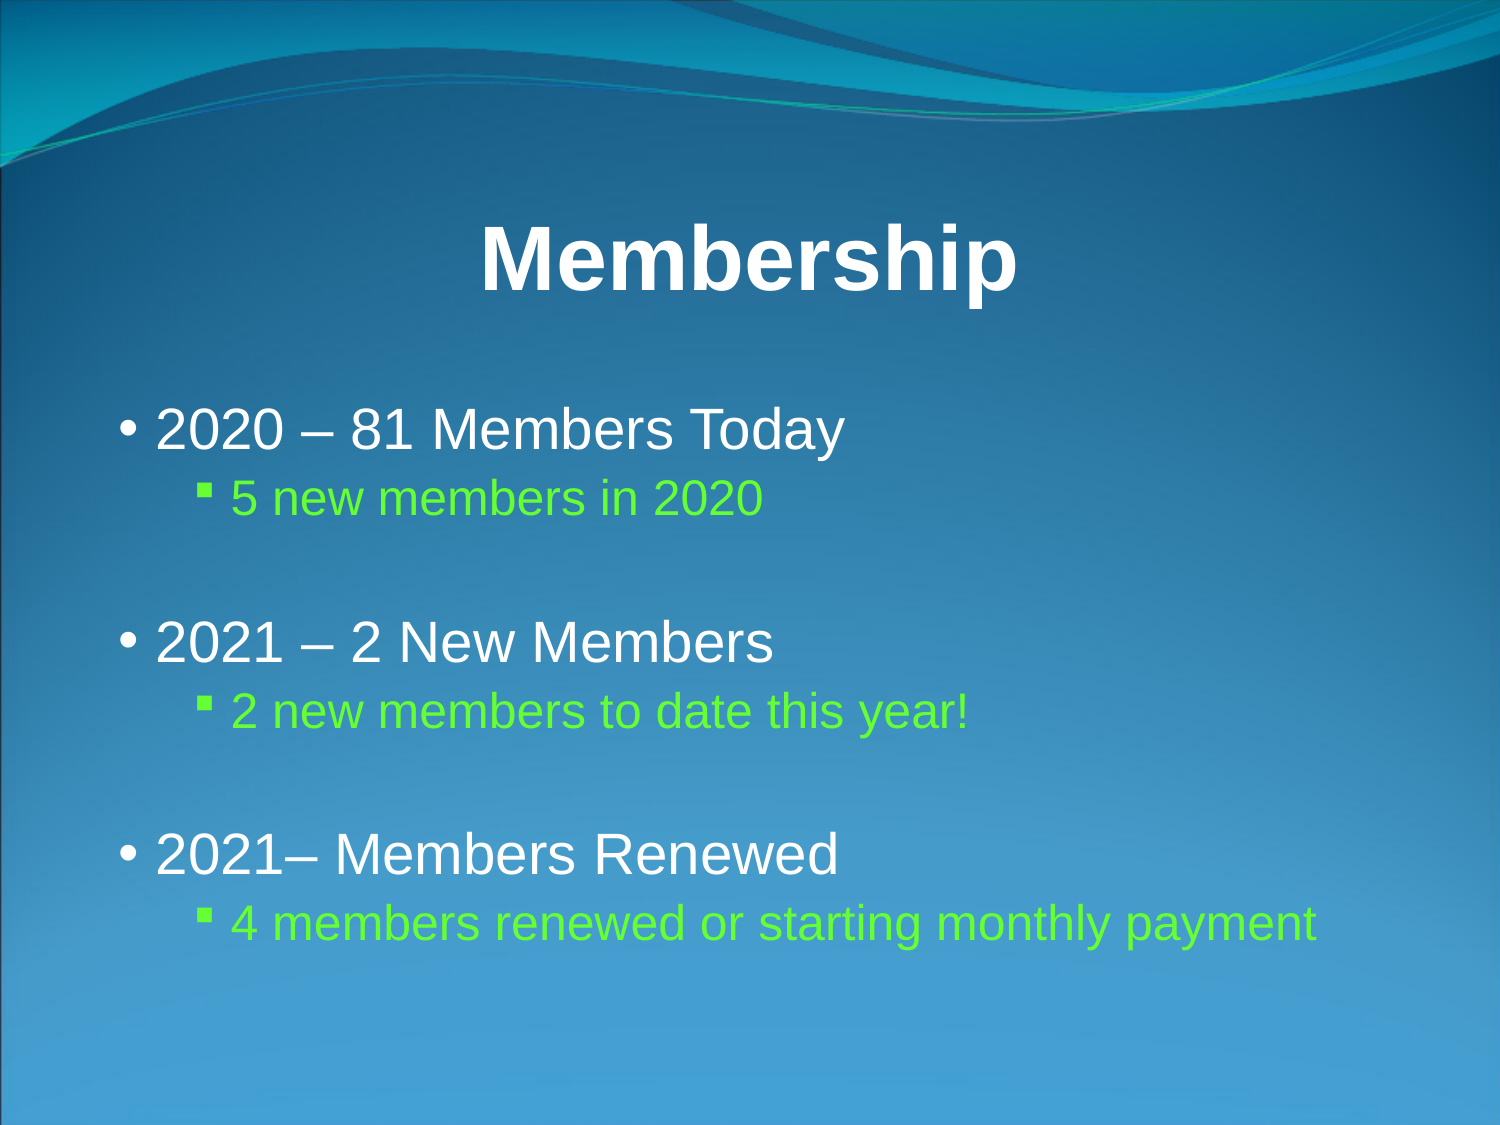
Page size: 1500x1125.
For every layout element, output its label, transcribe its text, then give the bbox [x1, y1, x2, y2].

list 2020 – 81 Members Today 5 new members in 2020 2021 – 2 New Members 2 new members to date this year! 2021– Members Renewed 4 members renewed or starting monthly payment [103, 391, 1397, 1004]
title Membership [103, 152, 1397, 370]
